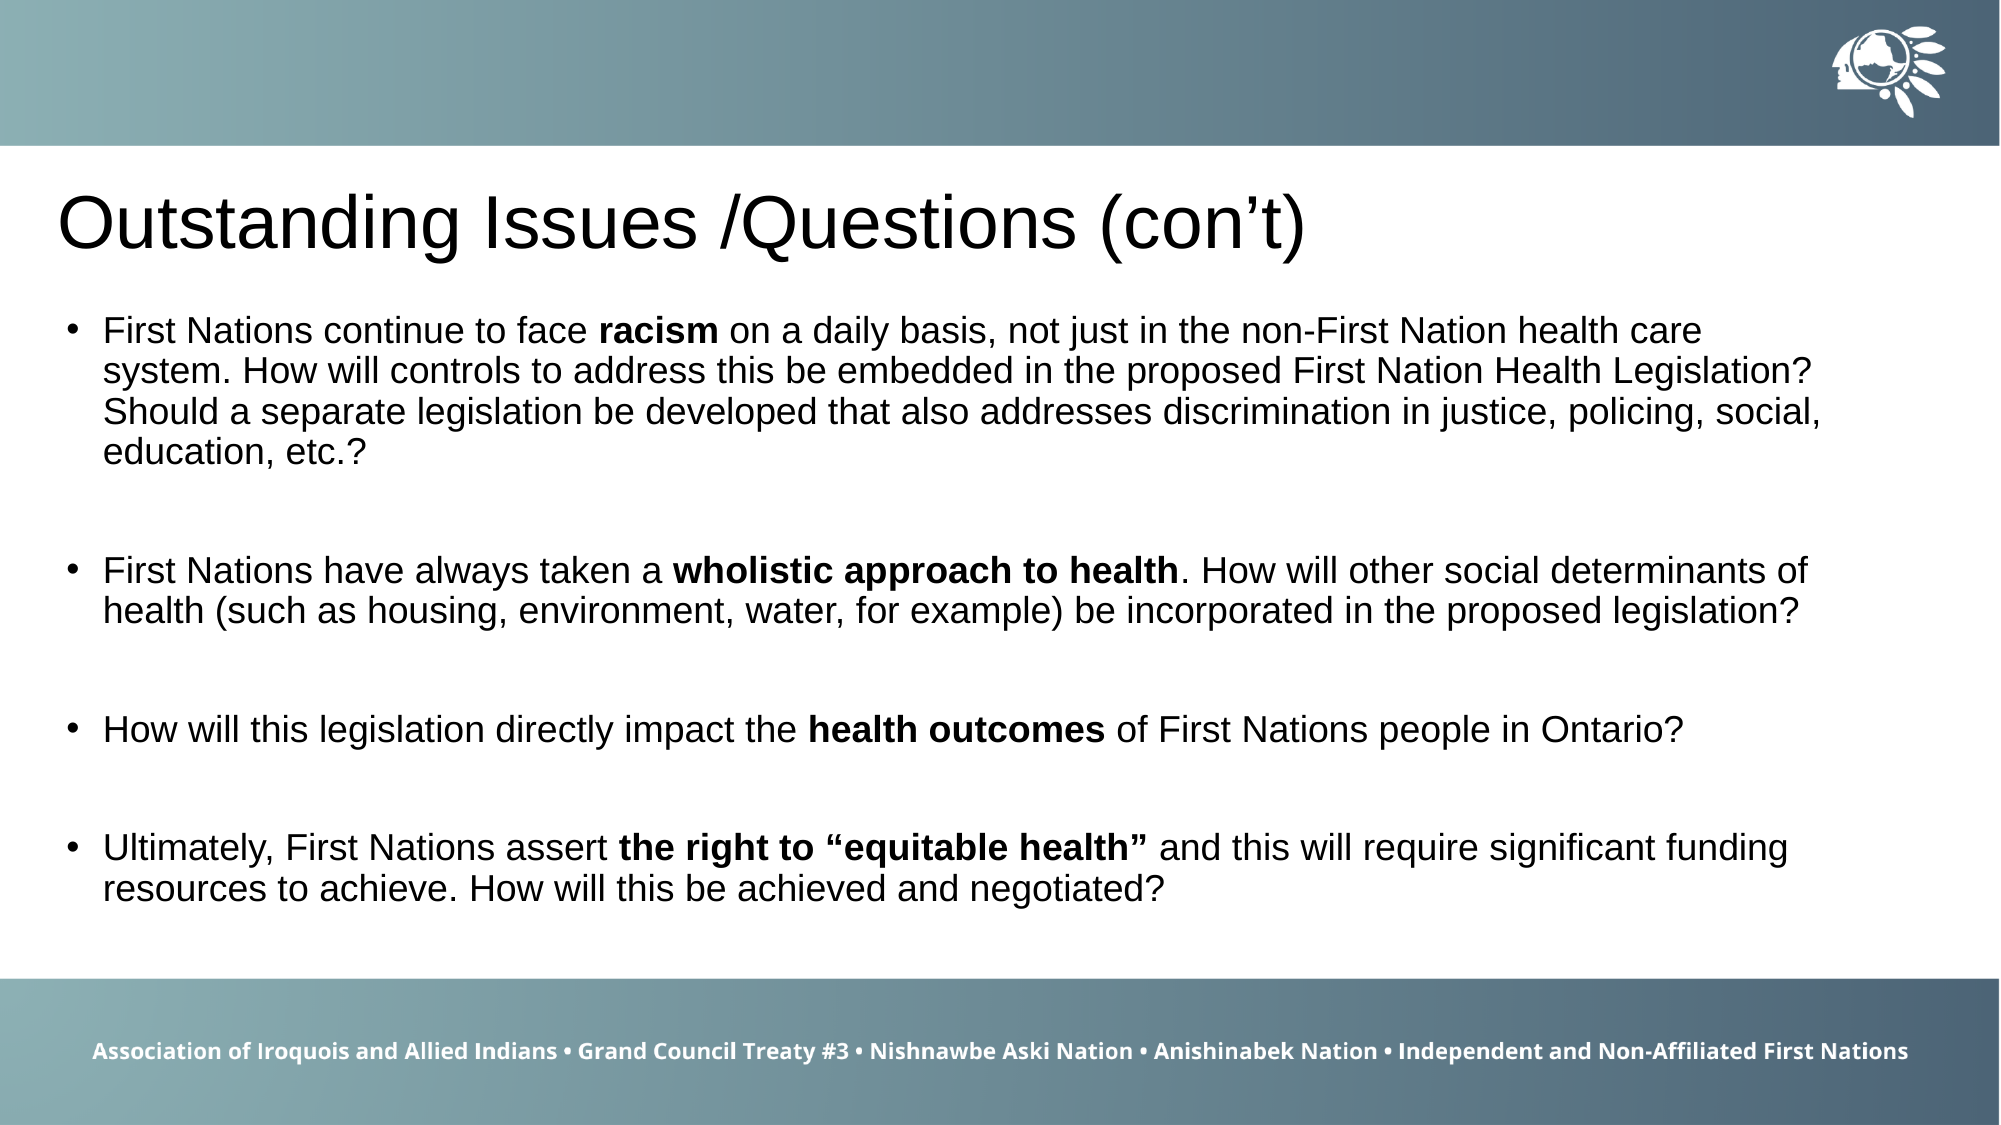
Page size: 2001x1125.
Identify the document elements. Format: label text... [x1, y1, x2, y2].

list Outstanding Issues /Questions (con’t) [42, 176, 1343, 304]
picture [0, 0, 2000, 1125]
list First Nations continue to face racism on a daily basis, not just in the non-First Nation health care system. How will controls to address this be embedded in the proposed First Nation Health Legislation? Should a separate legislation be developed that also addresses discrimination in justice, policing, social, education, etc.? First Nations have always taken a wholistic approach to health. How will other social determinants of health (such as housing, environment, water, for example) be incorporated in the proposed legislation? How will this legislation directly impact the health outcomes of First Nations people in Ontario? Ultimately, First Nations assert the right to “equitable health” and this will require significant funding resources to achieve. How will this be achieved and negotiated? [51, 303, 1841, 940]
